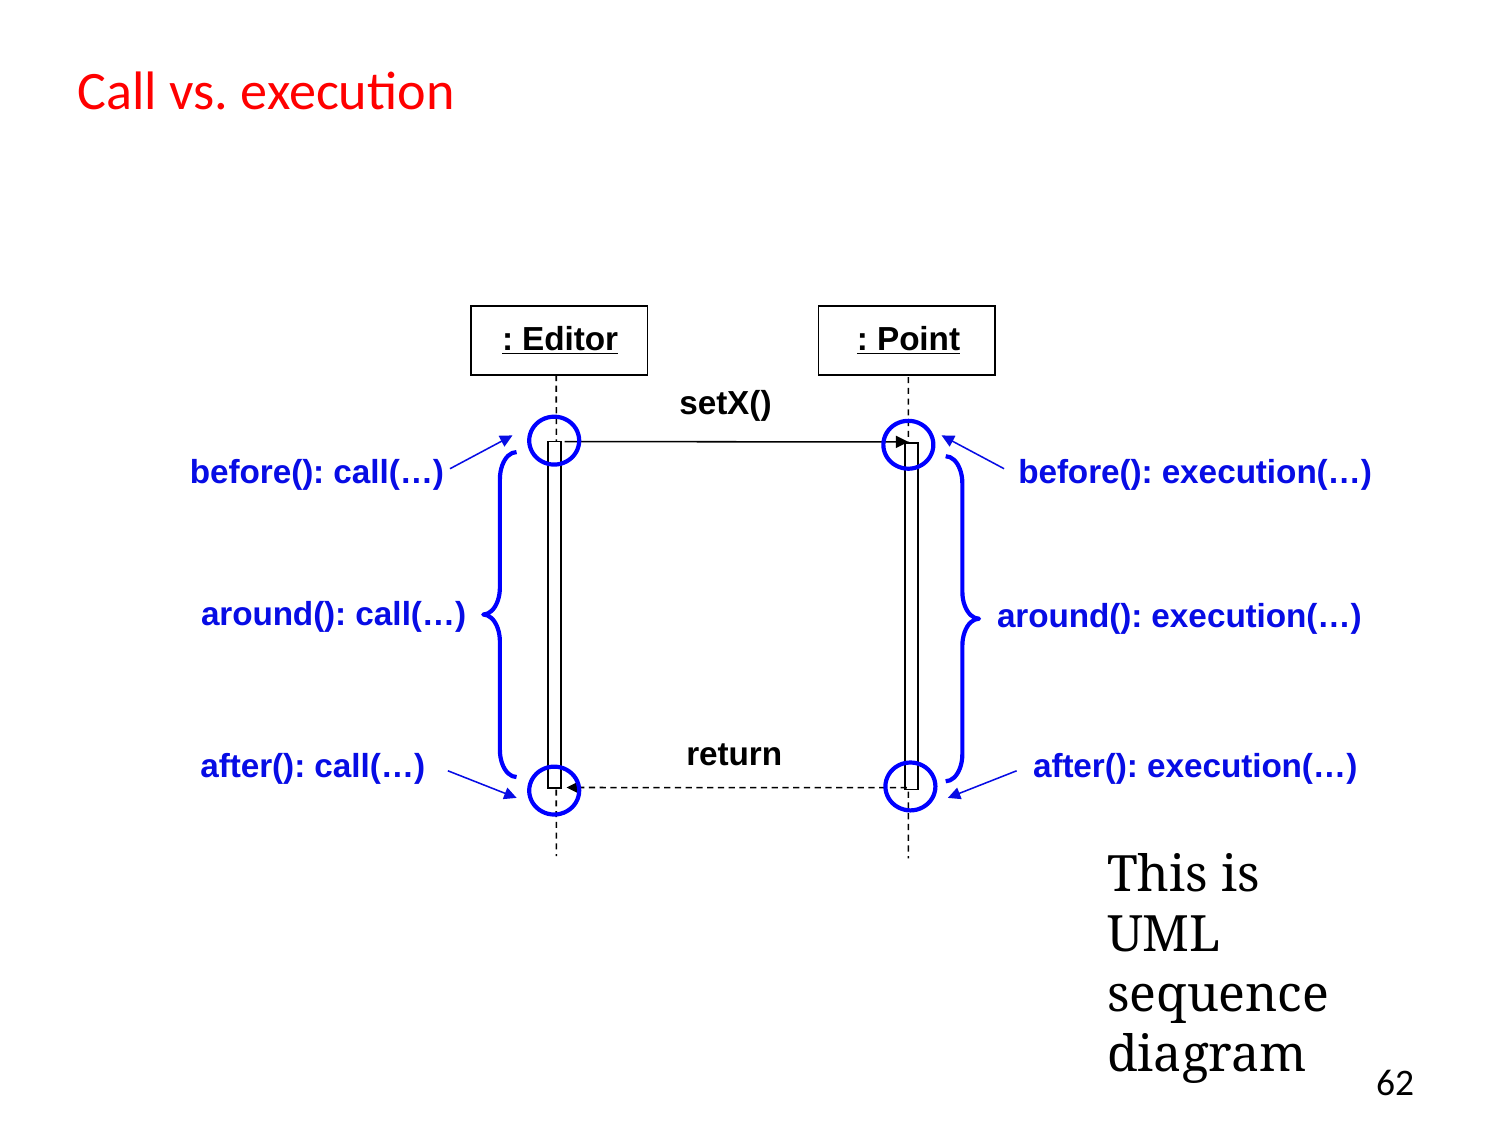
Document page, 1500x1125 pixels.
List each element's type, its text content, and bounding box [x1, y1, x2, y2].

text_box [818, 305, 996, 376]
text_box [470, 305, 648, 376]
text_box return [671, 724, 798, 780]
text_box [883, 420, 1393, 811]
text_box This is UML sequence diagram [1092, 834, 1376, 1089]
text_box setX() [664, 374, 787, 430]
title Call vs. execution [62, 49, 1426, 126]
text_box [168, 416, 580, 815]
slide_number 62 [1324, 1049, 1438, 1125]
